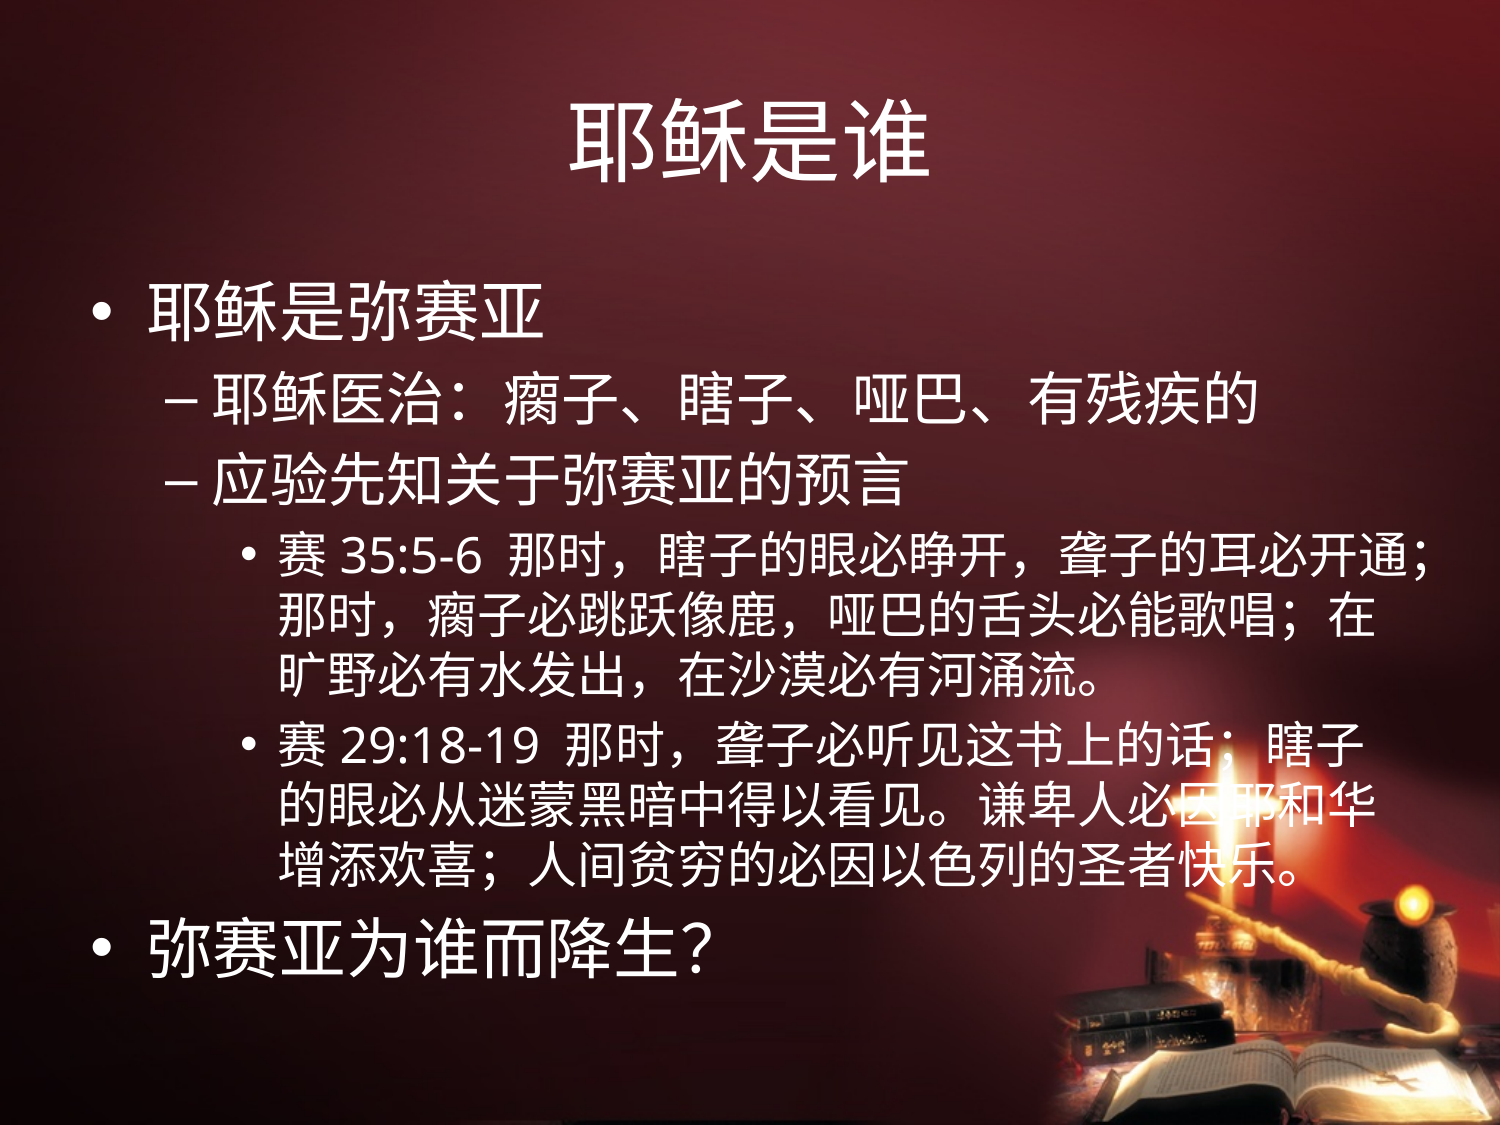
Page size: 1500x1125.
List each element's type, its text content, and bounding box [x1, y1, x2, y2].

picture [0, 0, 1500, 1125]
title 耶稣是谁 [75, 45, 1425, 233]
list 耶稣是弥赛亚 耶稣医治：瘸子、瞎子、哑巴、有残疾的 应验先知关于弥赛亚的预言 赛35:5-6 那时，瞎子的眼必睁开，聋子的耳必开通；那时，瘸子必跳跃像鹿，哑巴的舌头必能歌唱；在旷野必有水发出，在沙漠必有河涌流。 赛29:18-19 那时，聋子必听见这书上的话；瞎子的眼必从迷蒙黑暗中得以看见。谦卑人必因耶和华增添欢喜；人间贫穷的必因以色列的圣者快乐。 弥赛亚为谁而降生？ [75, 262, 1425, 1005]
